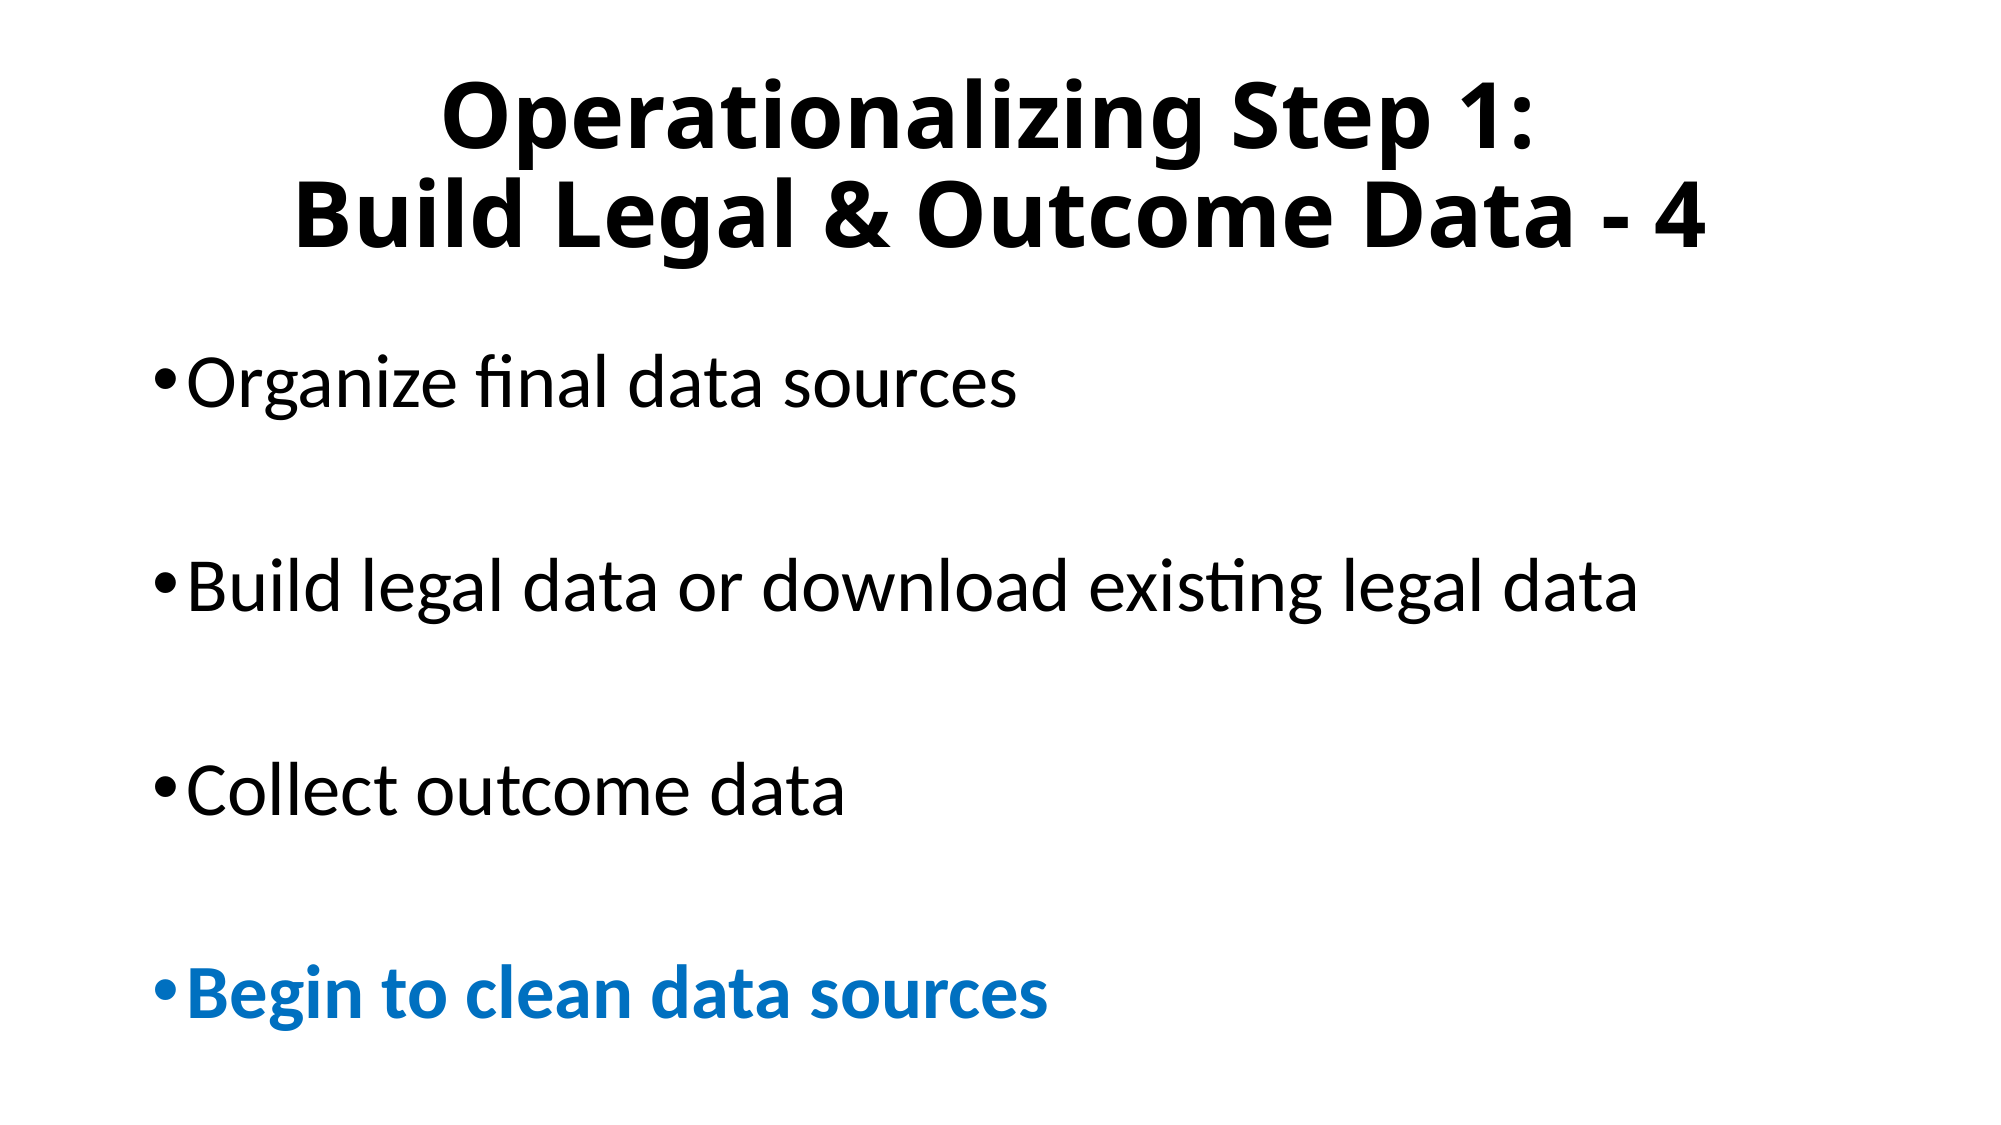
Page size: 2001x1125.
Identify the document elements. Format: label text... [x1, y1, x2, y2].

title Operationalizing Step 1: Build Legal & Outcome Data - 4 [137, 59, 1863, 278]
list Organize final data sources Build legal data or download existing legal data Collect outcome data Begin to clean data sources [137, 334, 1863, 1048]
